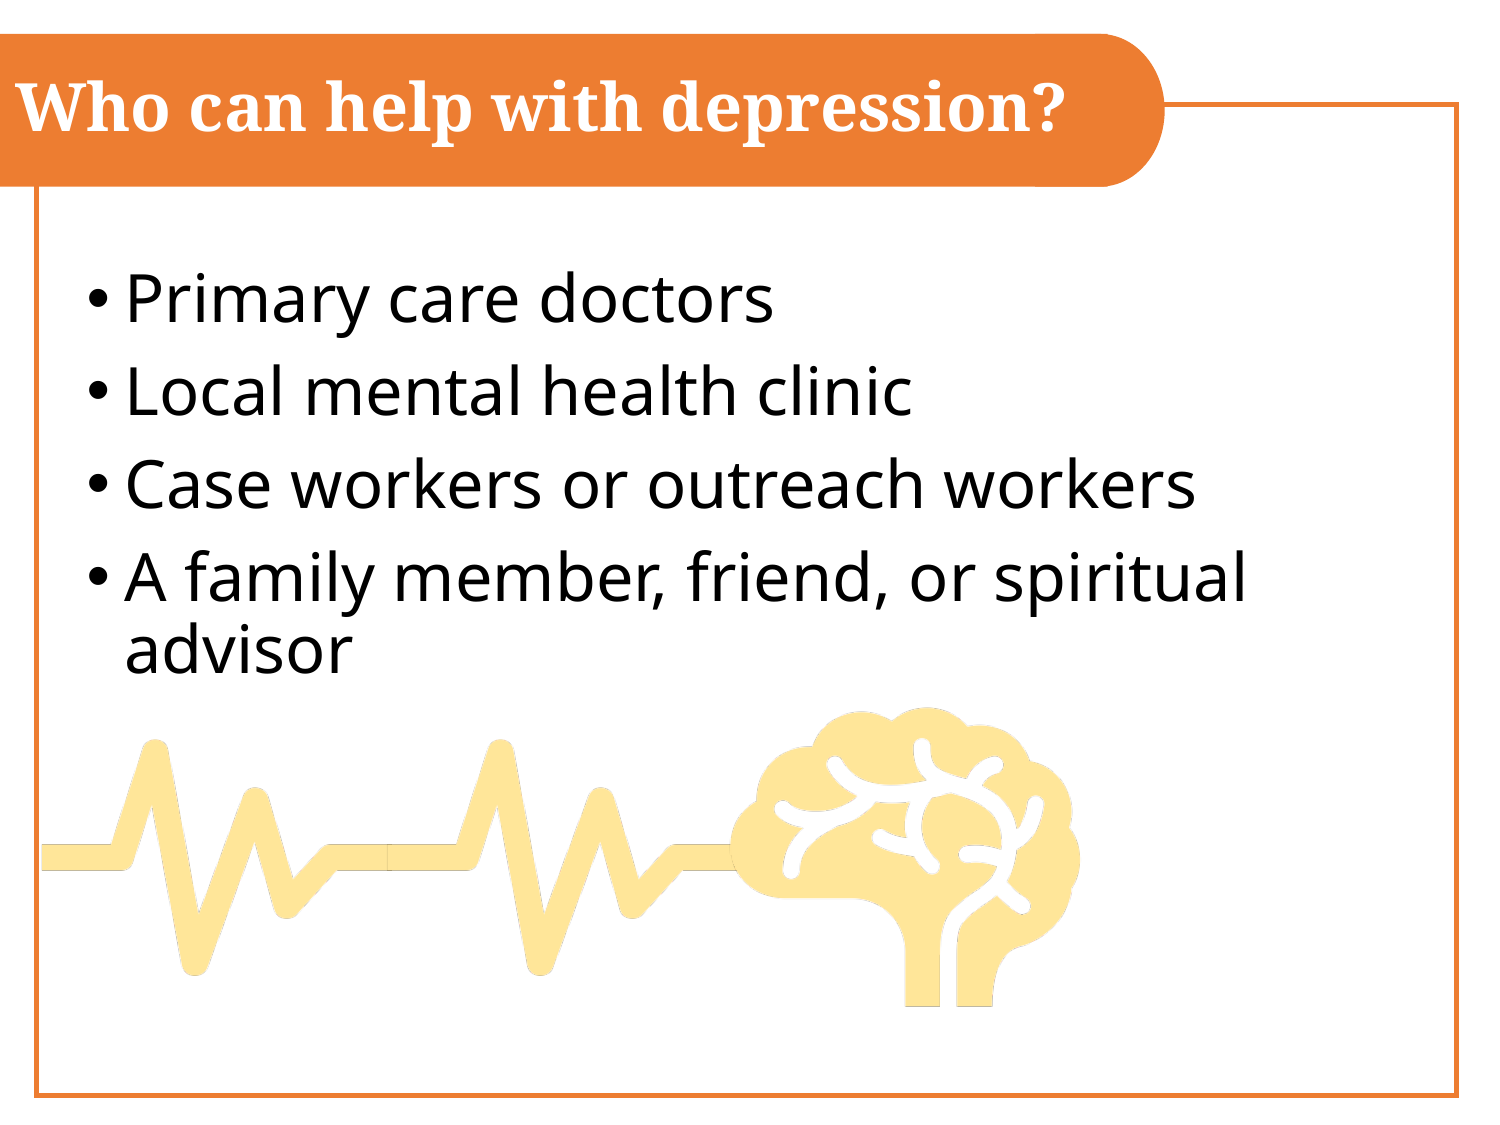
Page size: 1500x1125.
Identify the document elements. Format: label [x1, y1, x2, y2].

picture [6, 647, 1115, 1068]
text_box [0, 33, 1457, 1096]
